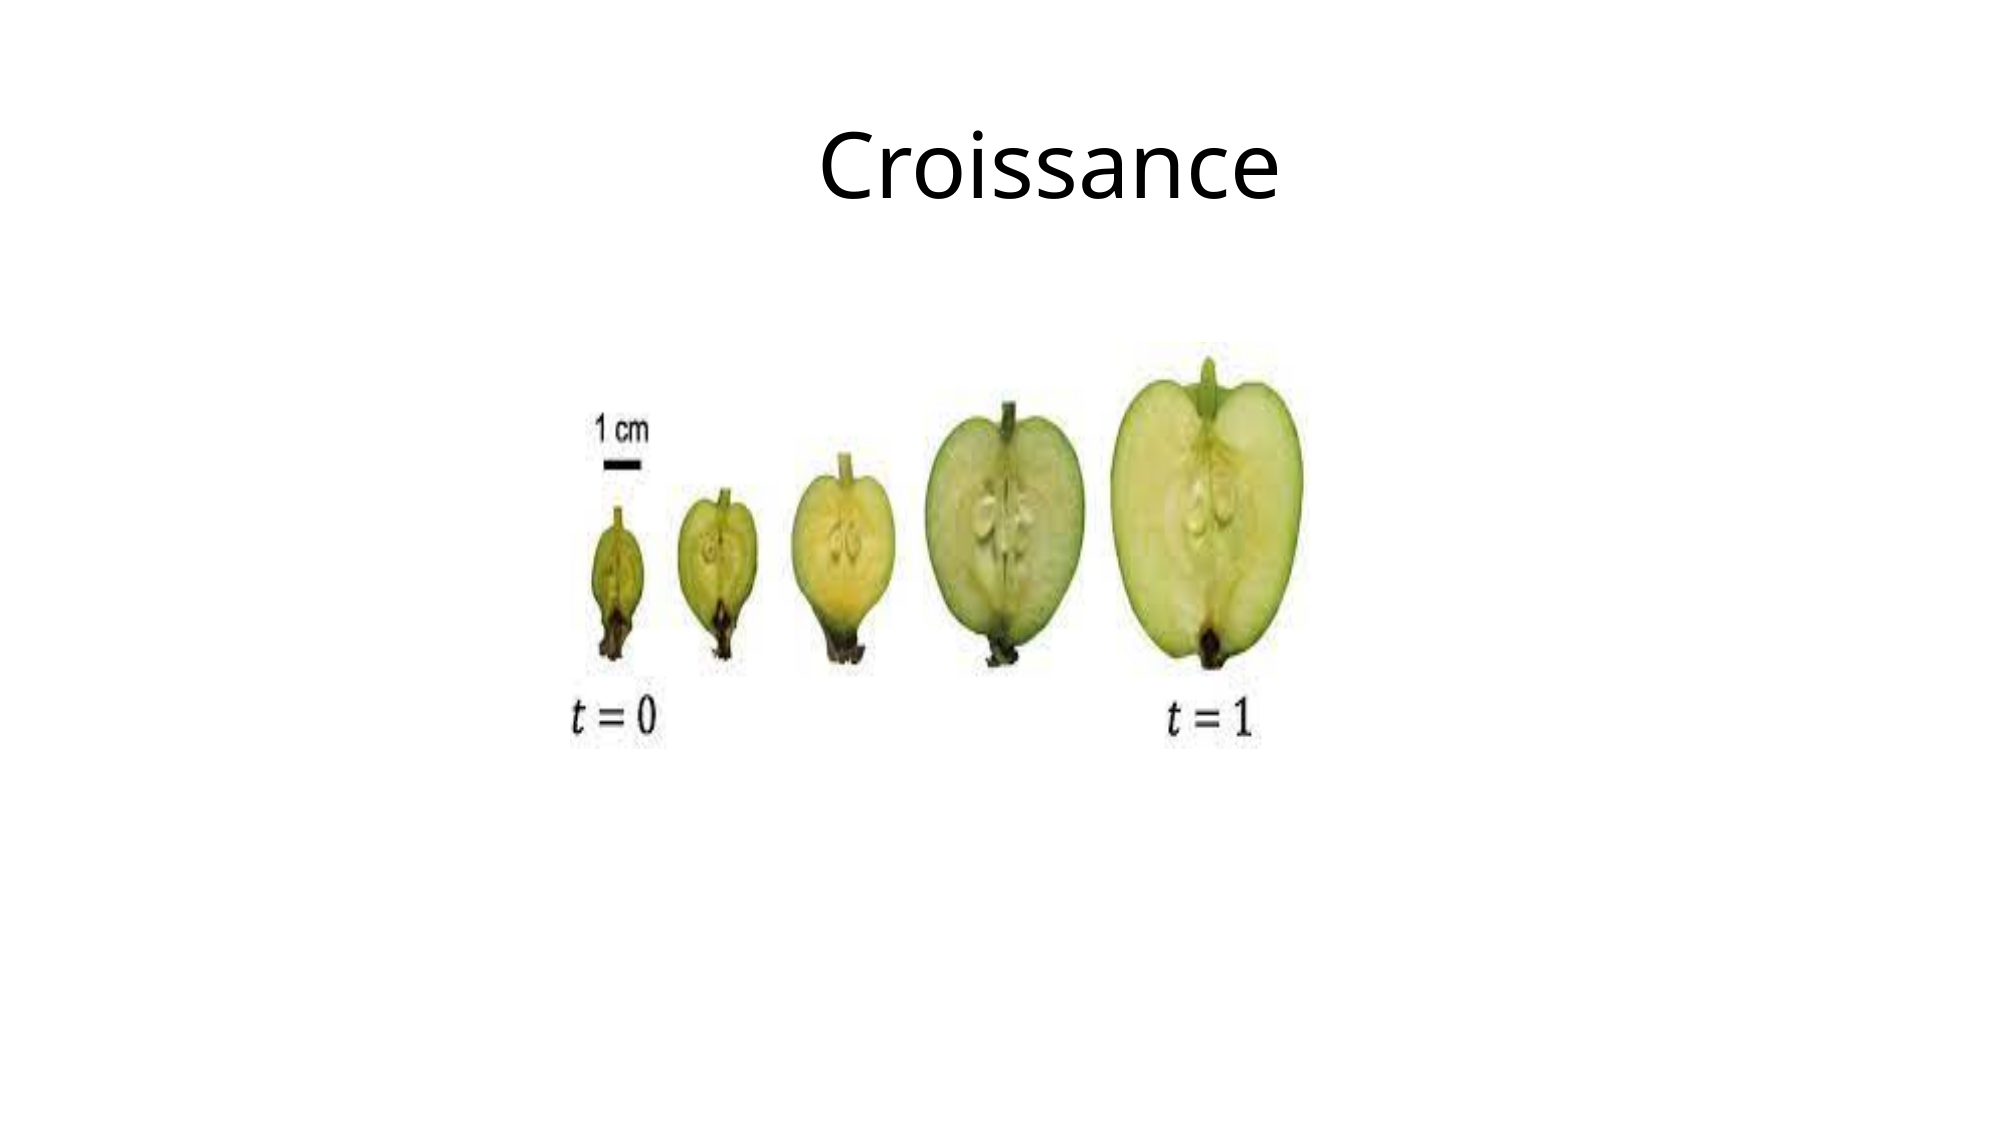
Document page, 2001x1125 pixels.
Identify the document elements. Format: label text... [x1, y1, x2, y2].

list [570, 342, 1312, 749]
title Croissance [137, 59, 1863, 278]
